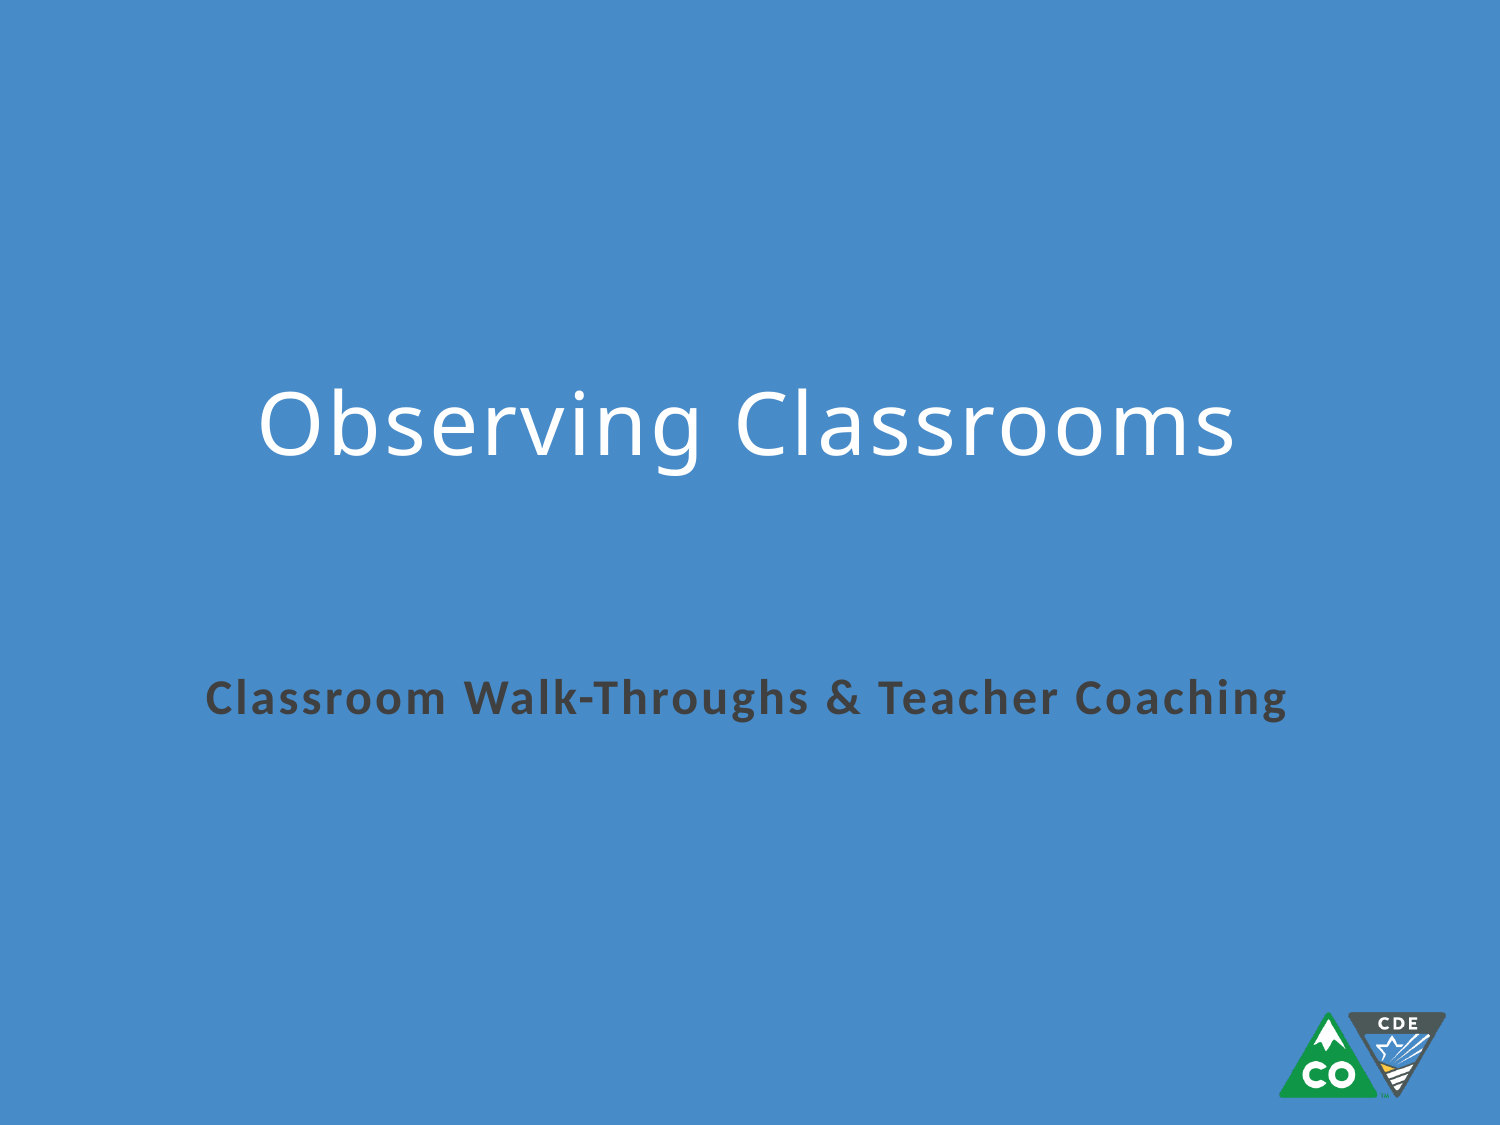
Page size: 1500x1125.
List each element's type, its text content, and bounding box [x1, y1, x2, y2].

title Observing Classrooms [62, 285, 1431, 556]
list Classroom Walk-Throughs & Teacher Coaching [62, 559, 1431, 830]
